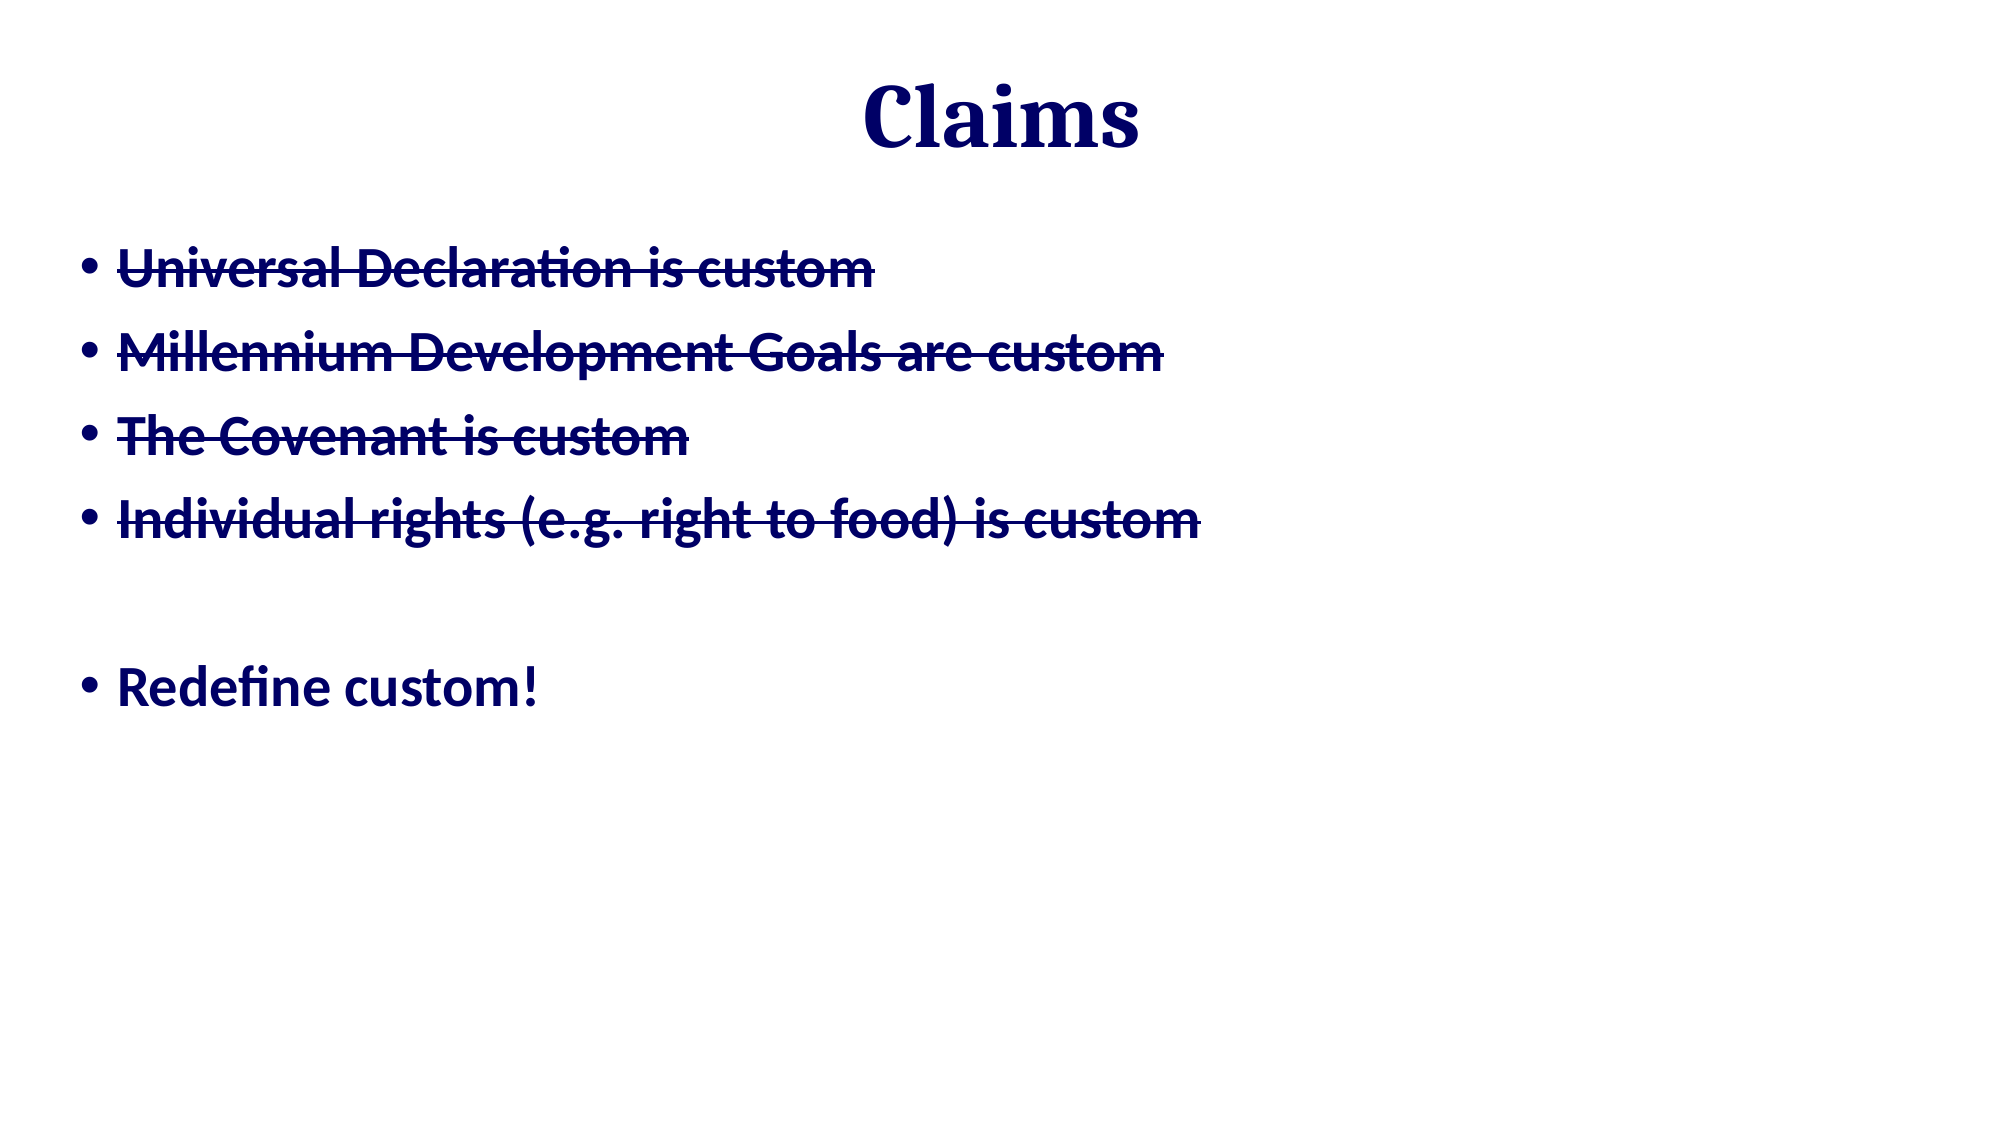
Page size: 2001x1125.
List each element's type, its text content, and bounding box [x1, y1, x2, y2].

title Claims [64, 59, 1941, 177]
list Universal Declaration is custom Millennium Development Goals are custom The Covenant is custom Individual rights (e.g. right to food) is custom Redefine custom! [64, 229, 1941, 1014]
